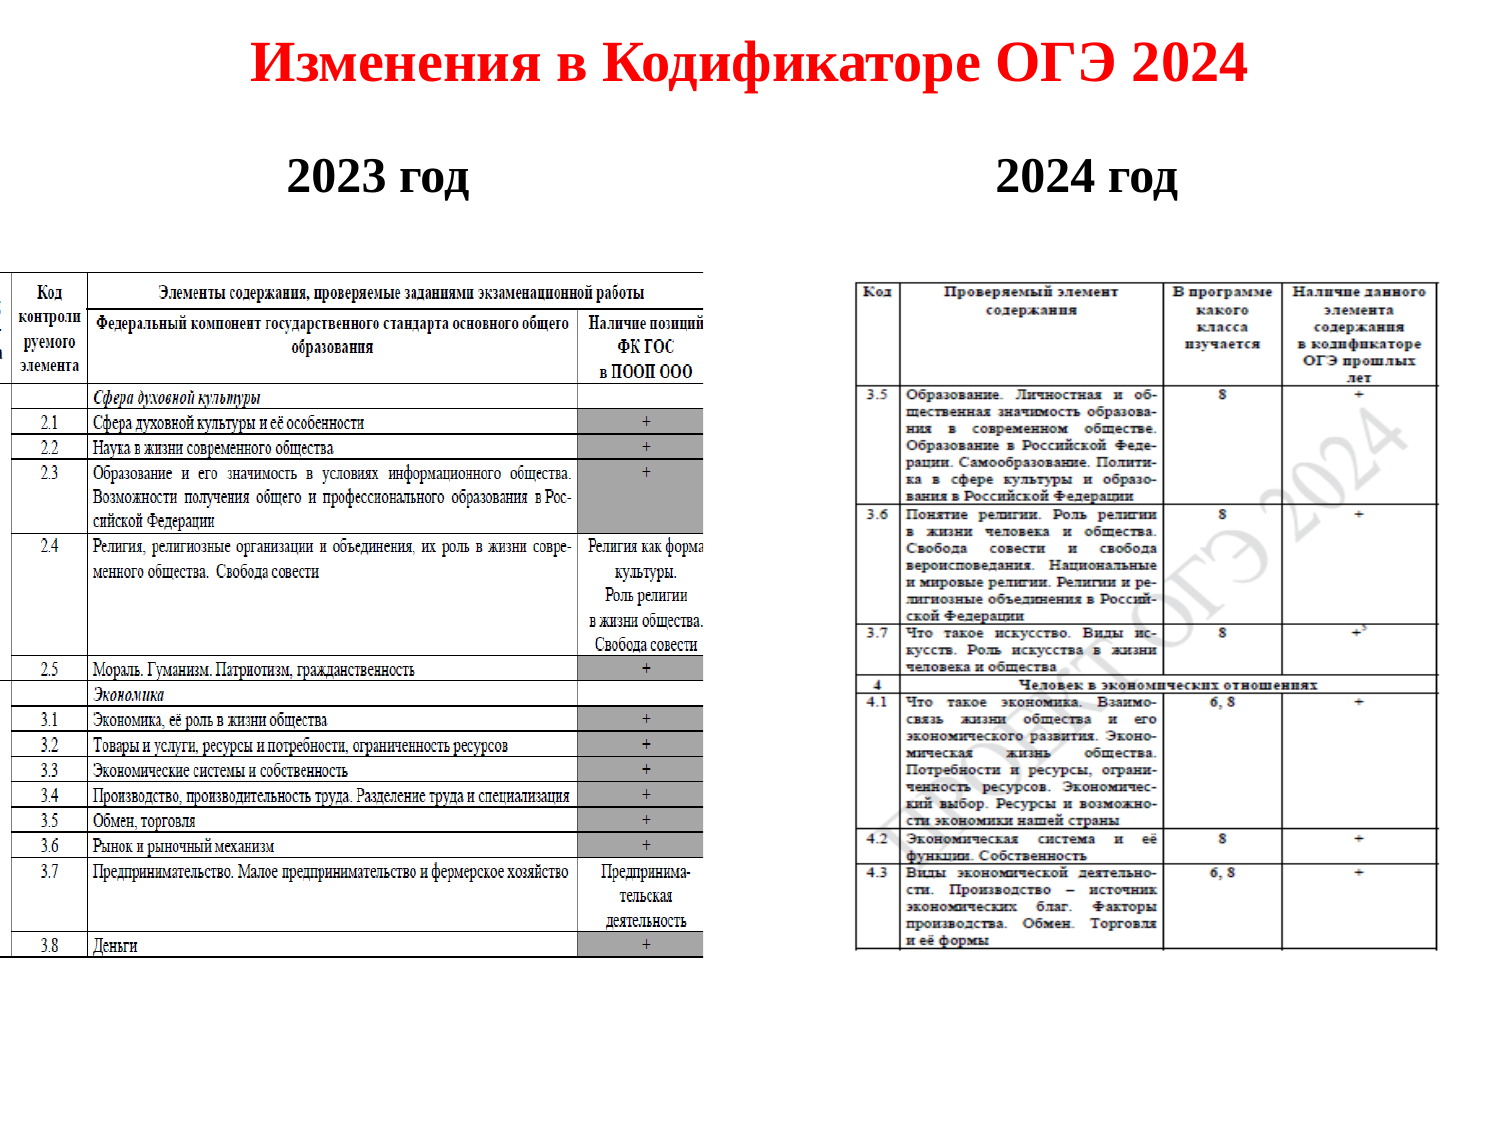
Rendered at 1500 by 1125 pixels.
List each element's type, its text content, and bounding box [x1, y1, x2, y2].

table_header 2024 год [733, 141, 1440, 208]
title Изменения в Кодификаторе ОГЭ 2024 [112, 0, 1388, 118]
table_header 2023 год [24, 141, 732, 208]
picture [843, 269, 1442, 962]
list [0, 257, 704, 973]
